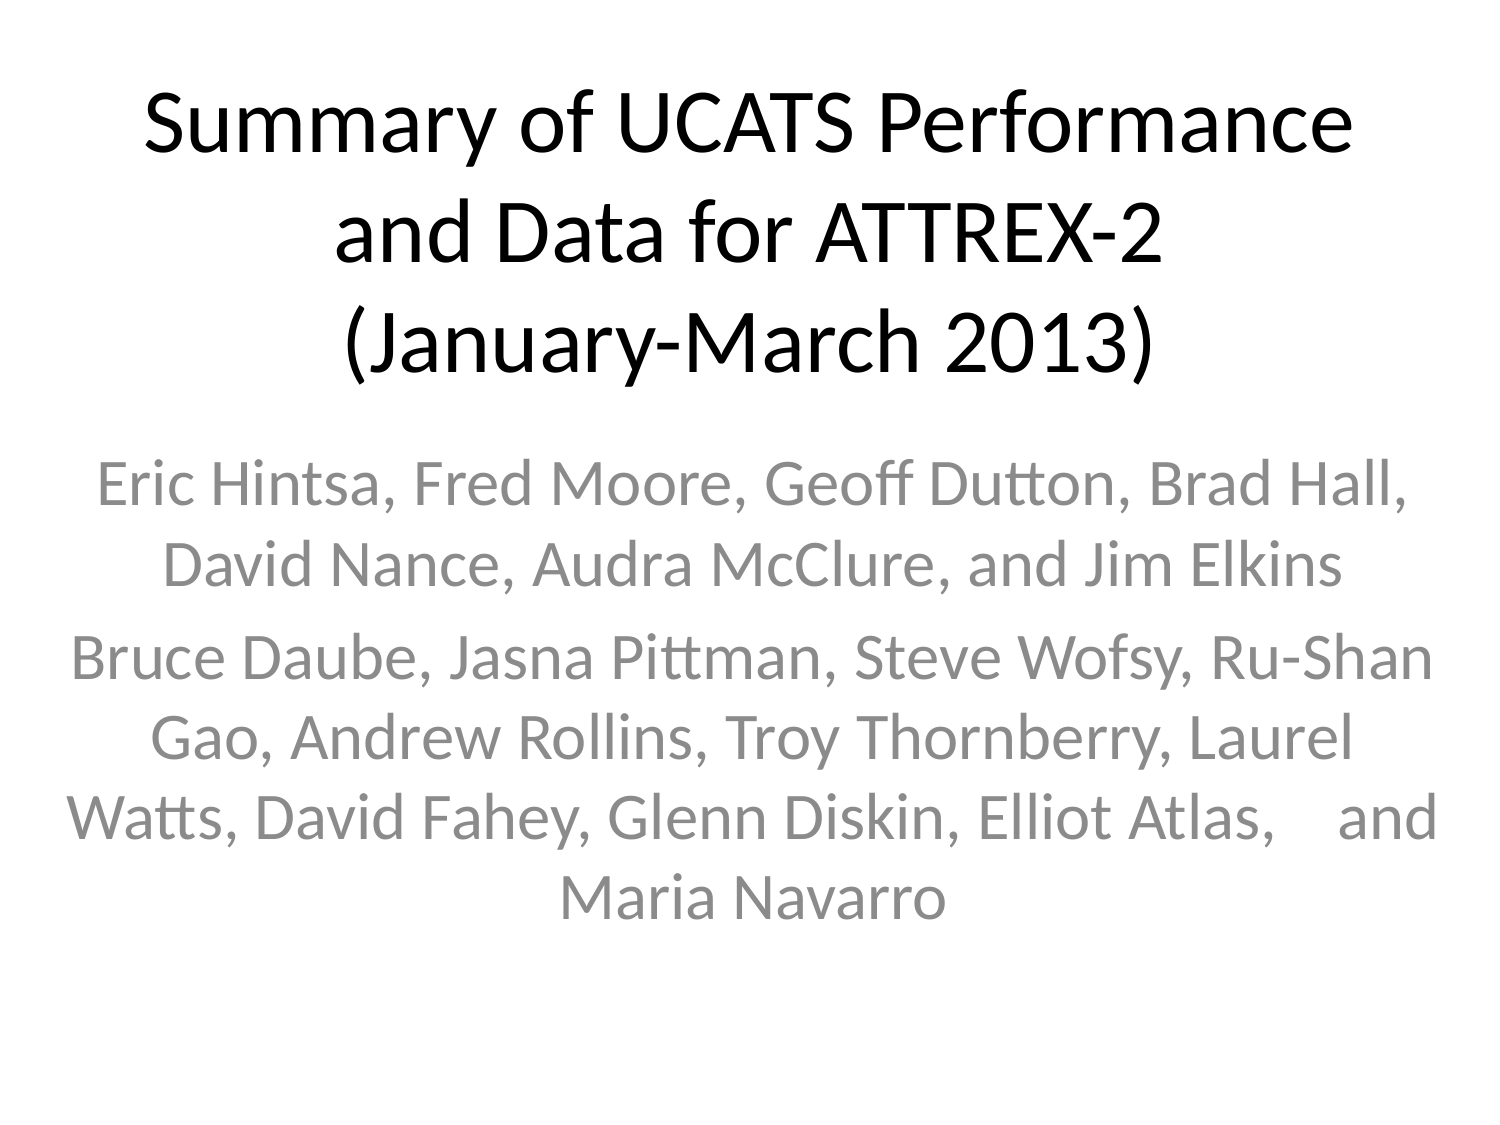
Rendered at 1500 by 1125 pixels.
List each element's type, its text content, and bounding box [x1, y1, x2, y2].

subtitle Eric Hintsa, Fred Moore, Geoff Dutton, Brad Hall, David Nance, Audra McClure, and Jim Elkins Bruce Daube, Jasna Pittman, Steve Wofsy, Ru-Shan Gao, Andrew Rollins, Troy Thornberry, Laurel Watts, David Fahey, Glenn Diskin, Elliot Atlas, and Maria Navarro [50, 431, 1457, 1094]
title Summary of UCATS Performance and Data for ATTREX-2 (January-March 2013) [112, 46, 1388, 407]
